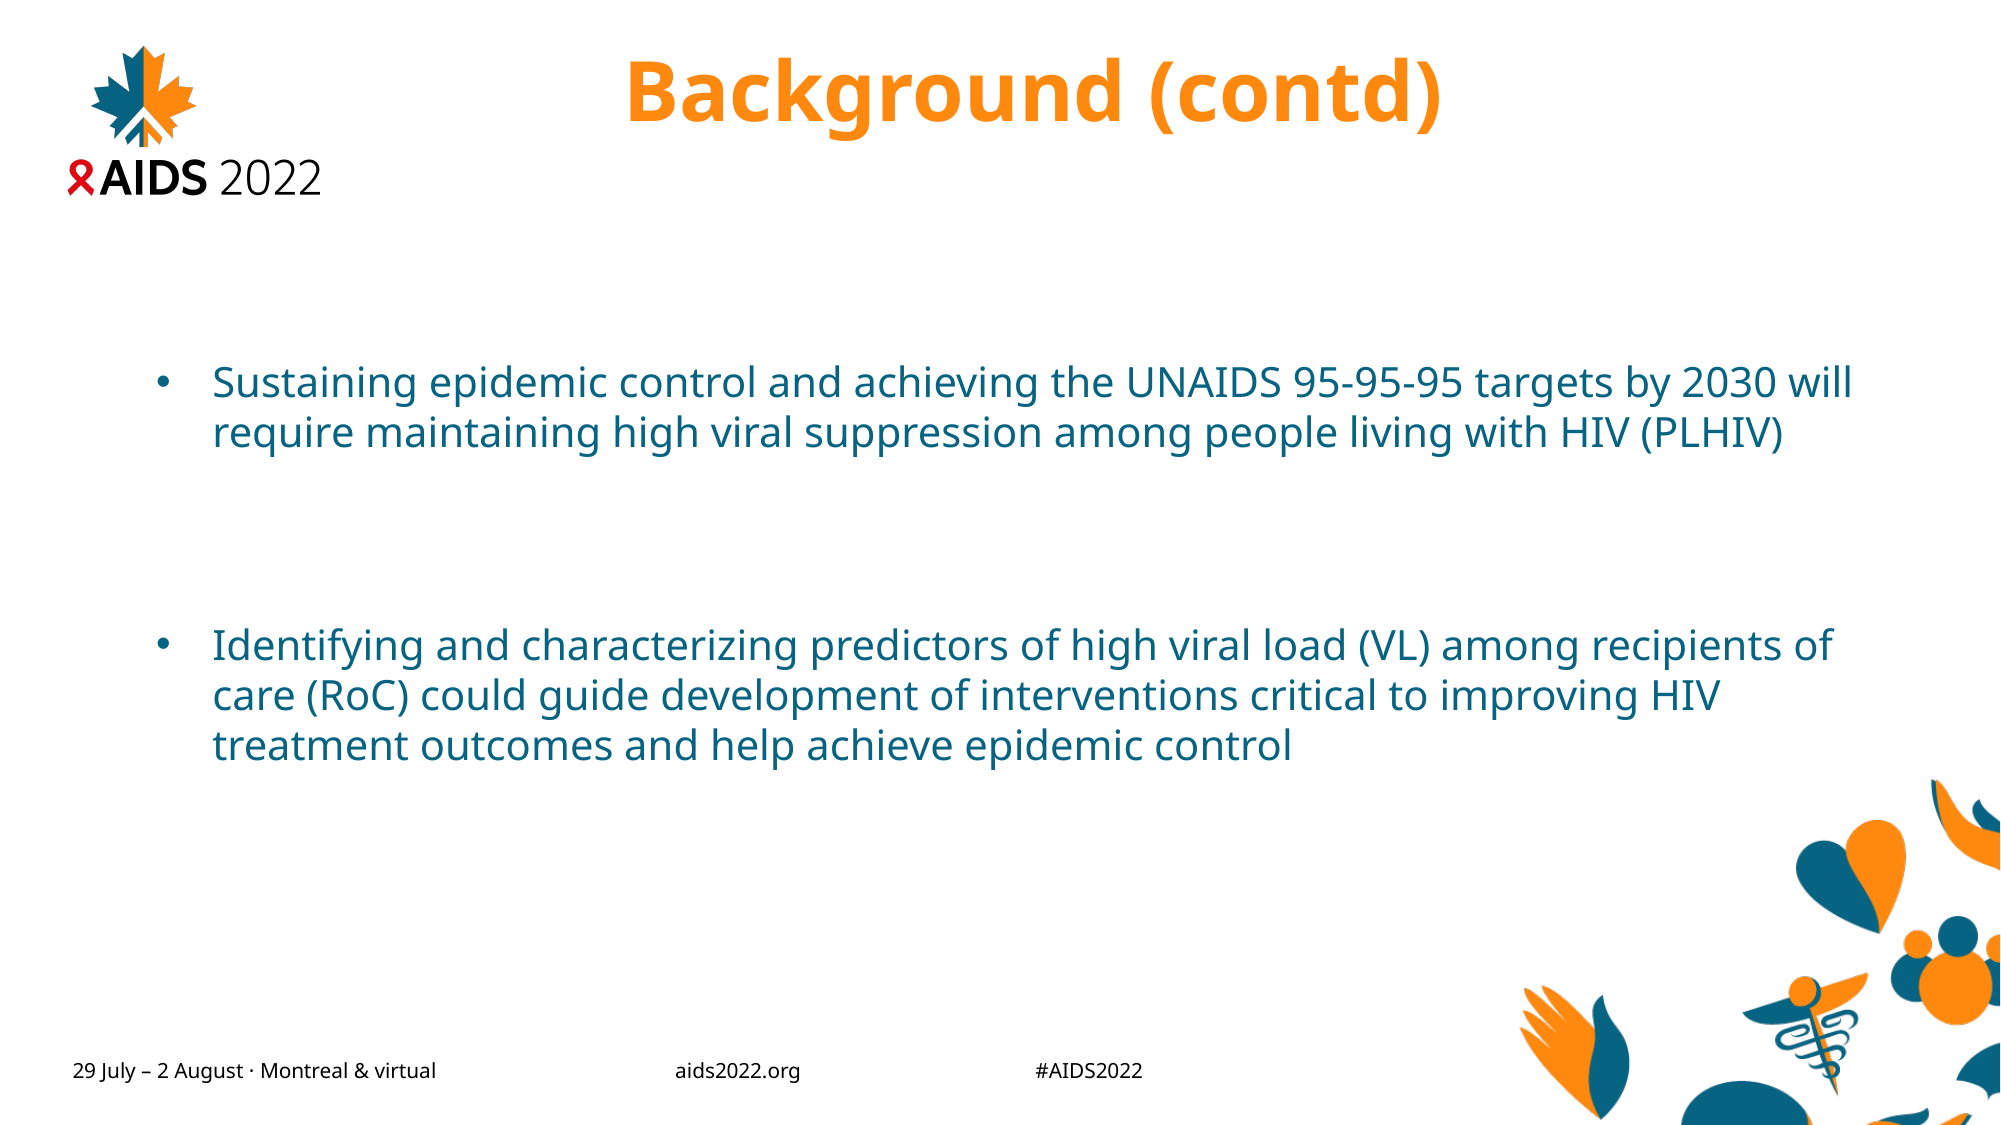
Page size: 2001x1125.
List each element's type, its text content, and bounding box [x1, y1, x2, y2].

list Sustaining epidemic control and achieving the UNAIDS 95-95-95 targets by 2030 will require maintaining high viral suppression among people living with HIV (PLHIV) Identifying and characterizing predictors of high viral load (VL) among recipients of care (RoC) could guide development of interventions critical to improving HIV treatment outcomes and help achieve epidemic control [156, 355, 1928, 1029]
picture [41, 25, 343, 222]
picture [1781, 1029, 1814, 1046]
title Background (contd) [407, 49, 1660, 179]
picture [1829, 1066, 1835, 1075]
picture [1440, 701, 2001, 1125]
